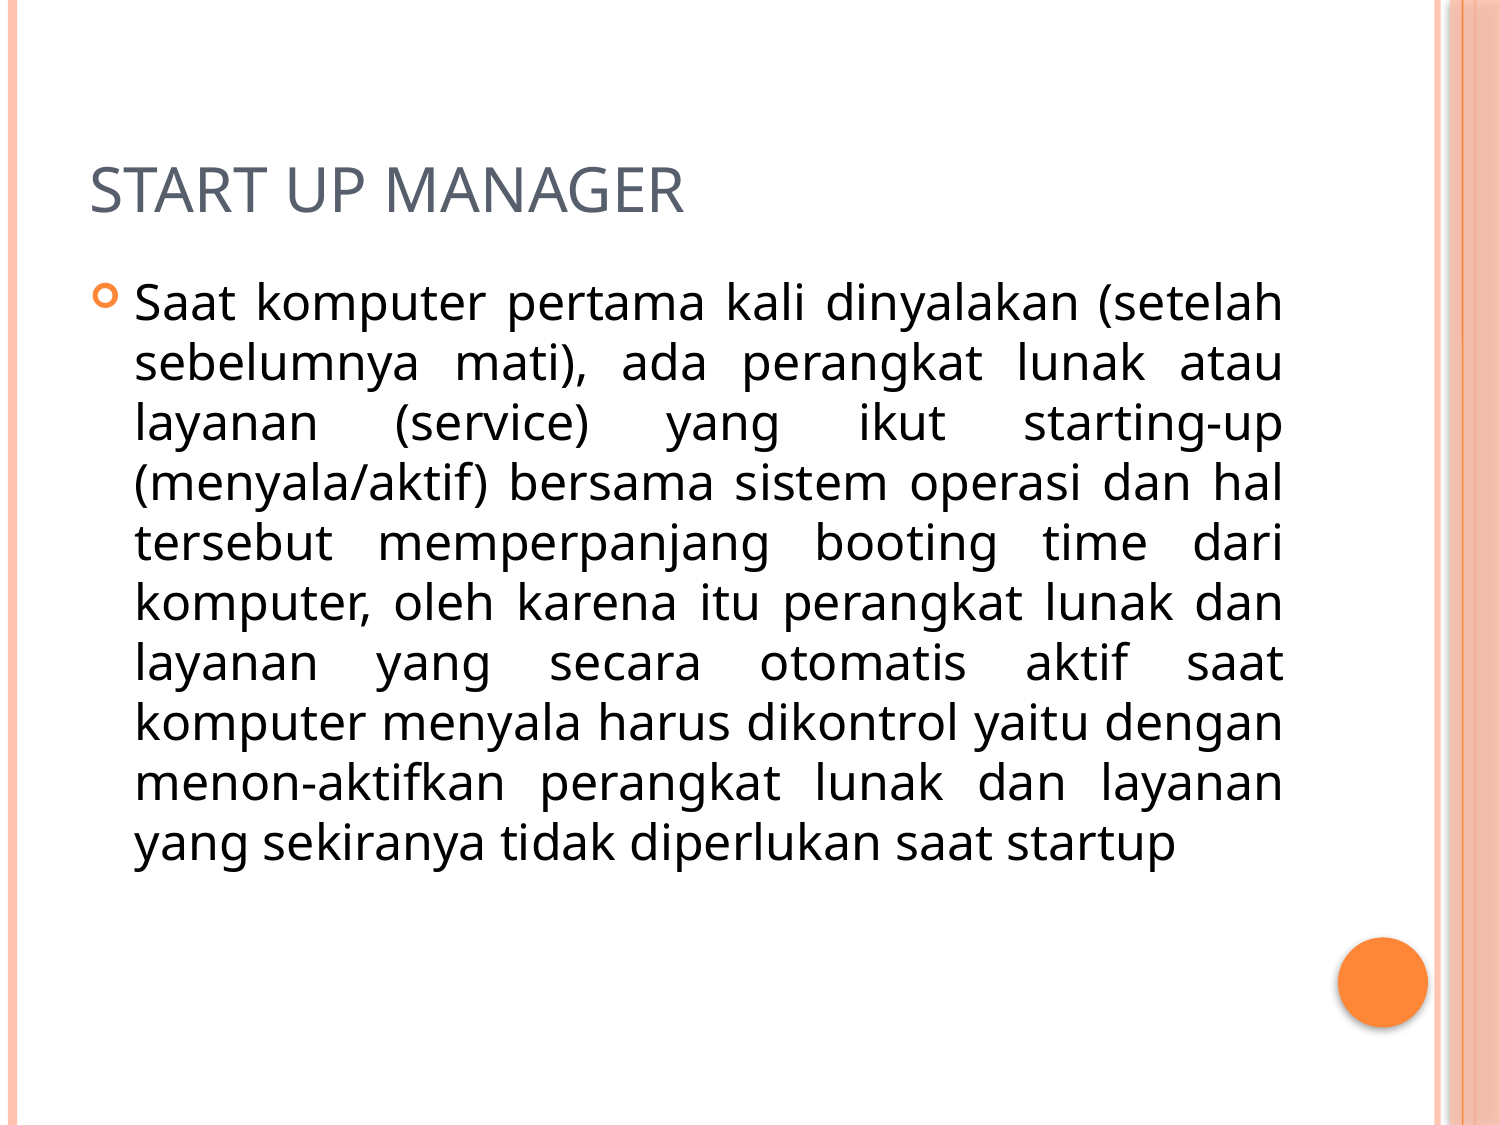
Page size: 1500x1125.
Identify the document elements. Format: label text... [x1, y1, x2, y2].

title START UP MANAGER [75, 45, 1300, 233]
list Saat komputer pertama kali dinyalakan (setelah sebelumnya mati), ada perangkat lunak atau layanan (service) yang ikut starting-up (menyala/aktif) bersama sistem operasi dan hal tersebut memperpanjang booting time dari komputer, oleh karena itu perangkat lunak dan layanan yang secara otomatis aktif saat komputer menyala harus dikontrol yaitu dengan menon-aktifkan perangkat lunak dan layanan yang sekiranya tidak diperlukan saat startup [75, 262, 1300, 1062]
